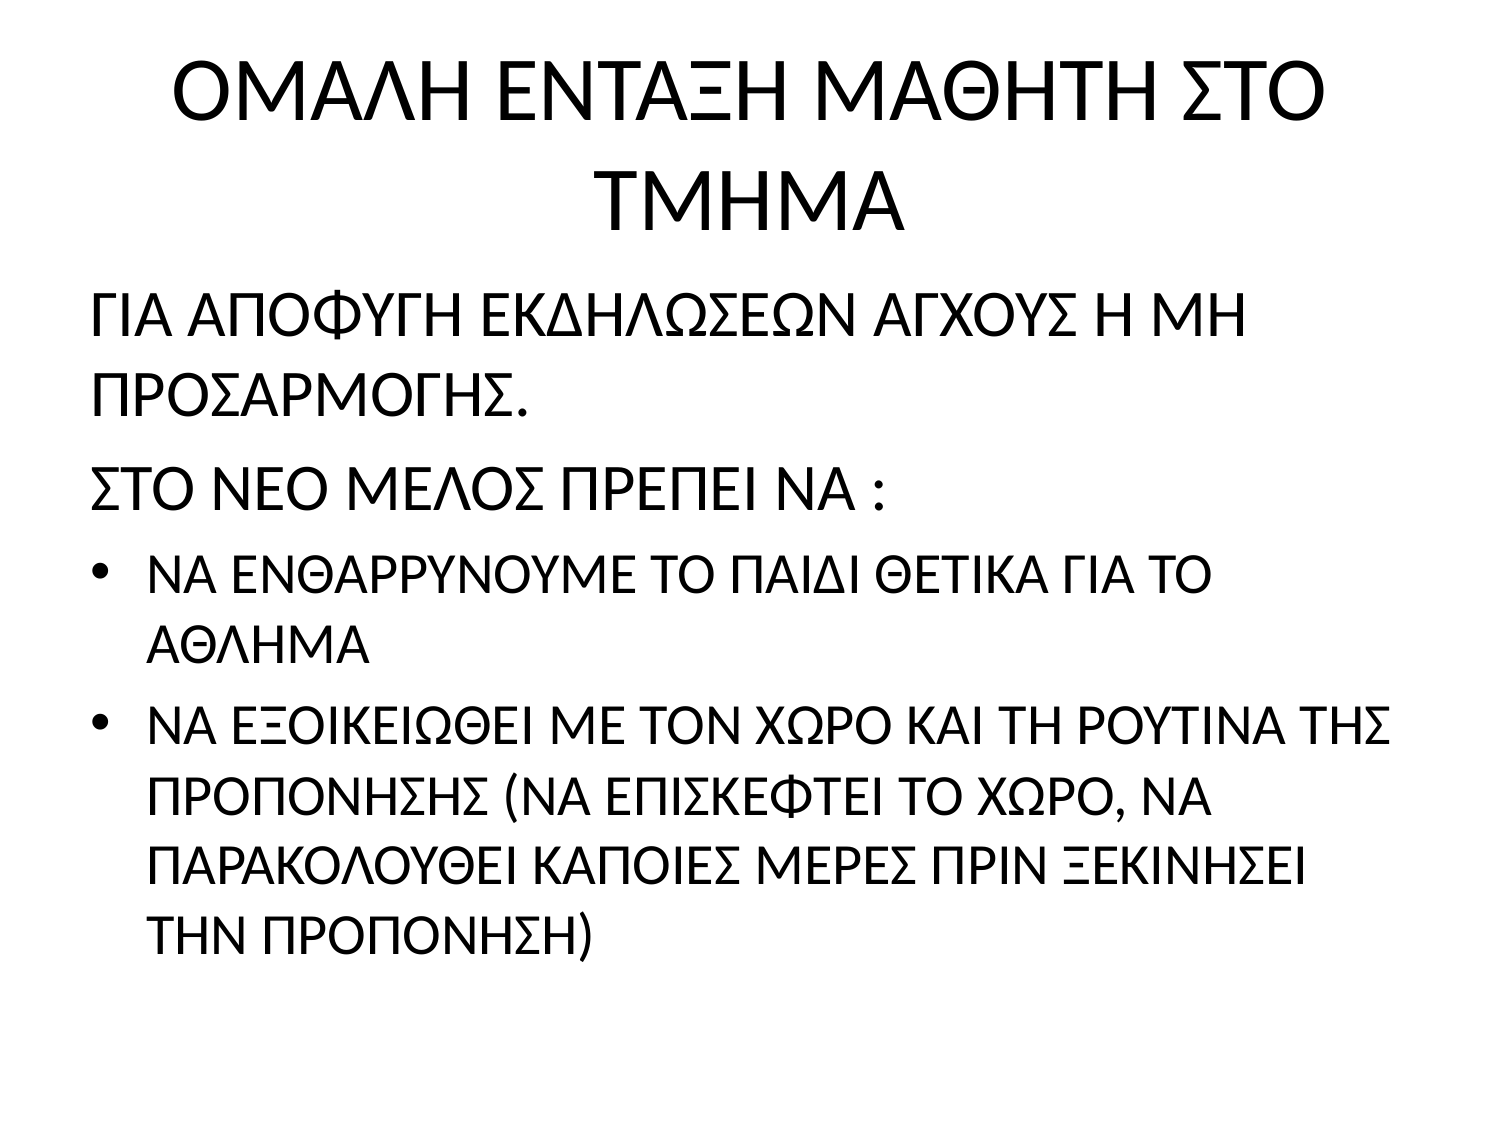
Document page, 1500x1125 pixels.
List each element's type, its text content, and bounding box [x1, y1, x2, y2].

list ΓΙΑ ΑΠΟΦΥΓΗ ΕΚΔΗΛΩΣΕΩΝ ΑΓΧΟΥΣ Ή ΜΗ ΠΡΟΣΑΡΜΟΓΗΣ. ΣΤΟ ΝΈΟ ΜΕΛΟΣ ΠΡΕΠΕΙ ΝΑ : ΝΑ ΕΝΘΑΡΡΥΝΟΥΜΕ ΤΟ ΠΑΙΔΙ ΘΕΤΙΚΑ ΓΙΑ ΤΟ ΑΘΛΗΜΑ ΝΑ ΕΞΟΙΚΕΙΩΘΕΙ ΜΕ ΤΟΝ ΧΩΡΟ ΚΑΙ ΤΗ ΡΟΥΤΙΝΑ ΤΗΣ ΠΡΟΠΟΝΗΣΗΣ (ΝΑ ΕΠΙΣΚΕΦΤΕΙ ΤΟ ΧΩΡΟ, ΝΑ ΠΑΡΑΚΟΛΟΥΘΕΙ ΚΑΠΟΙΕΣ ΜΕΡΕΣ ΠΡΙΝ ΞΕΚΙΝΗΣΕΙ ΤΗΝ ΠΡΟΠΟΝΗΣΗ) [74, 262, 1426, 1006]
title ΟΜΑΛΗ ΕΝΤΑΞΗ ΜΑΘΗΤΗ ΣΤΟ ΤΜΗΜΑ [74, 44, 1426, 233]
